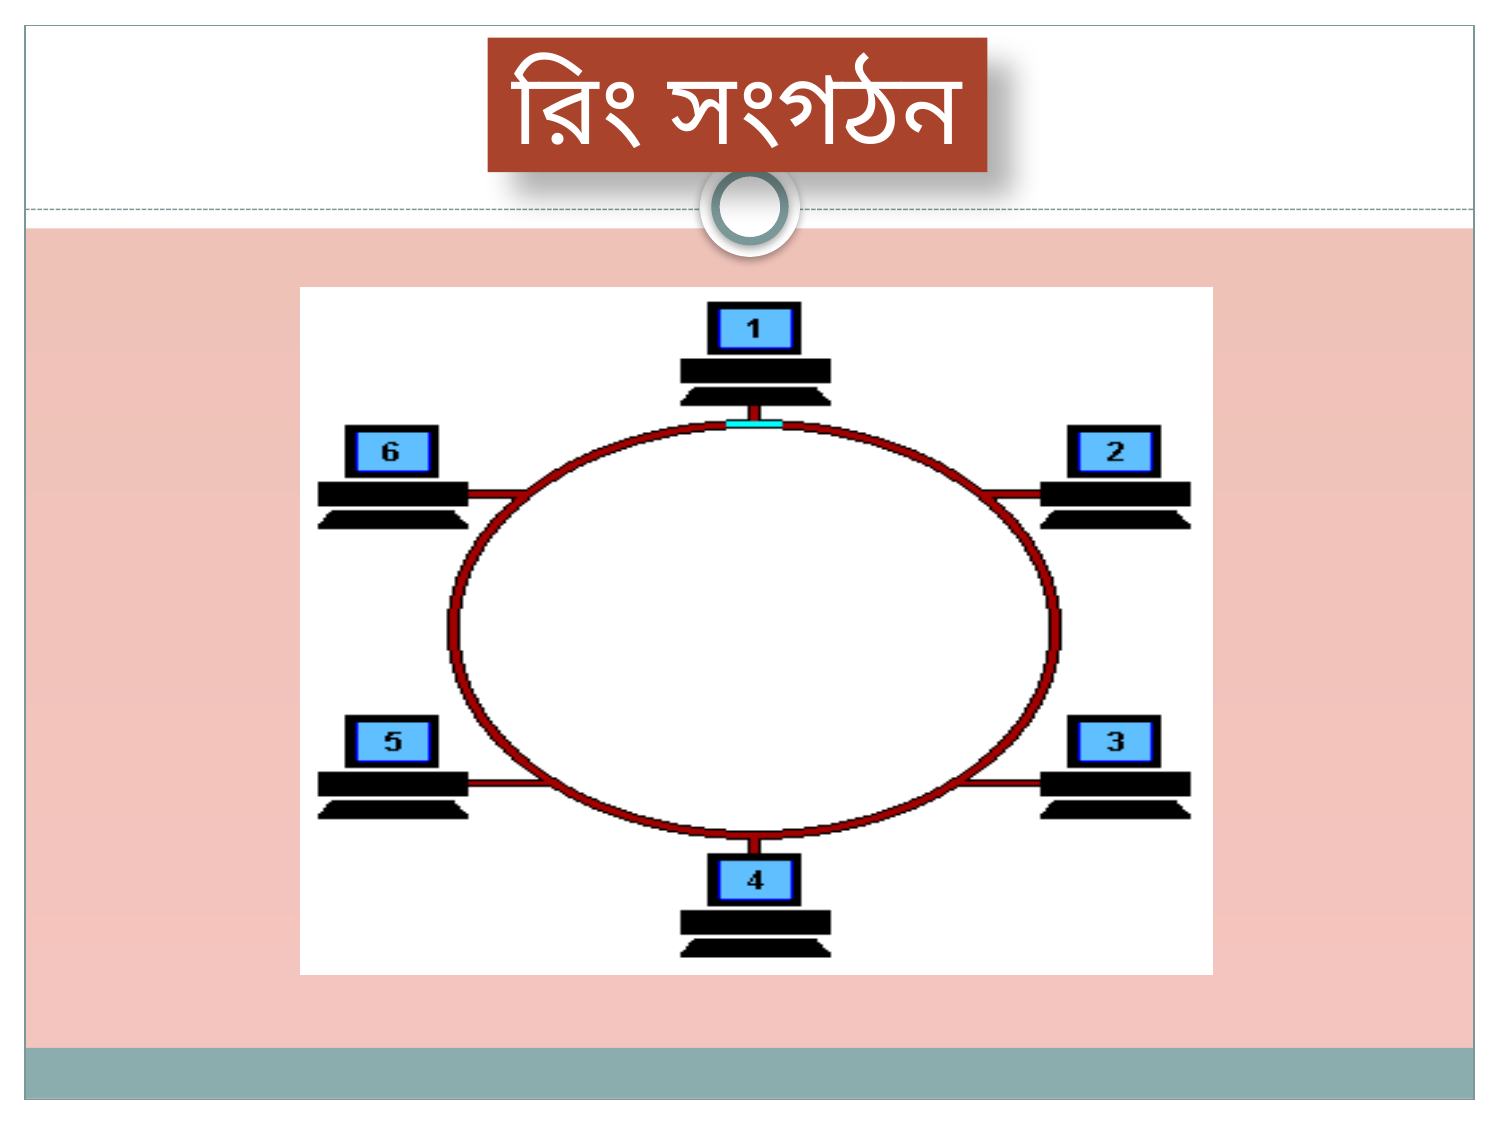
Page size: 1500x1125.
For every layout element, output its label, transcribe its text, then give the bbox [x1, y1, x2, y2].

text_box রিং সংগঠন [487, 37, 988, 173]
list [299, 287, 1213, 976]
